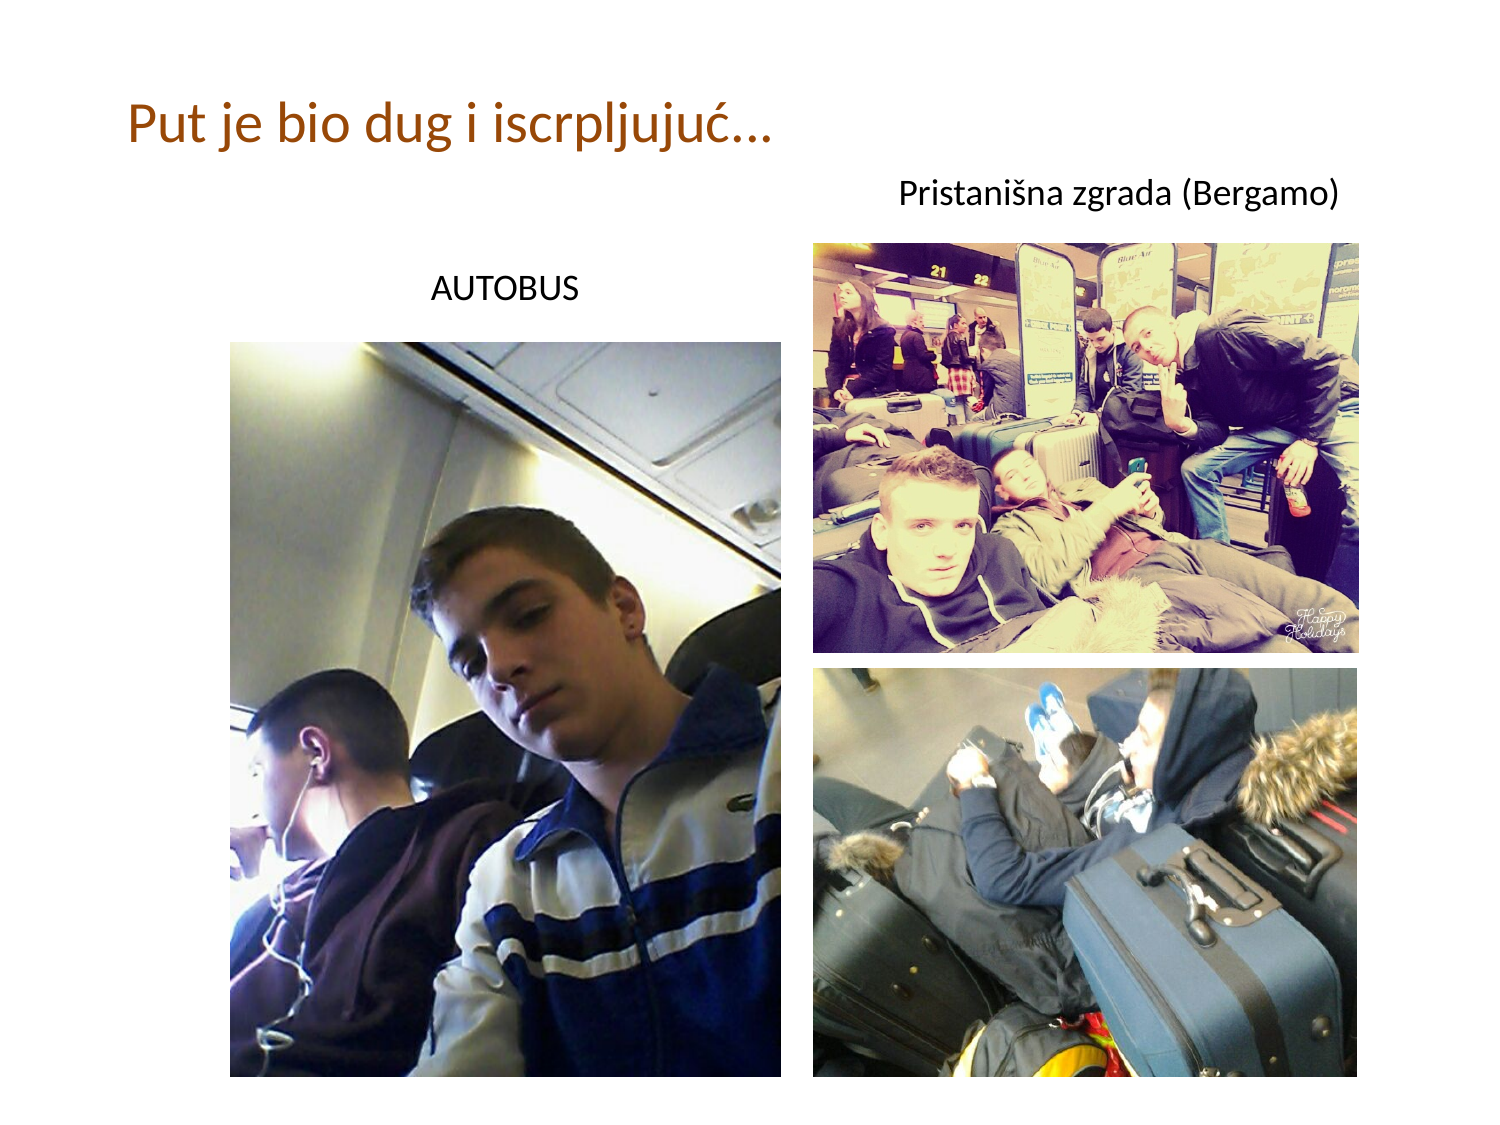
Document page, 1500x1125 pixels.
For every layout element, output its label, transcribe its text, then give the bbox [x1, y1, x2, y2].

picture [813, 243, 1359, 653]
picture [229, 342, 781, 1077]
picture [813, 668, 1358, 1077]
text_box AUTOBUS [416, 255, 595, 315]
list Put je bio dug i iscrpljujuć... [112, 76, 1425, 820]
text_box Pristanišna zgrada (Bergamo) [883, 160, 1356, 221]
